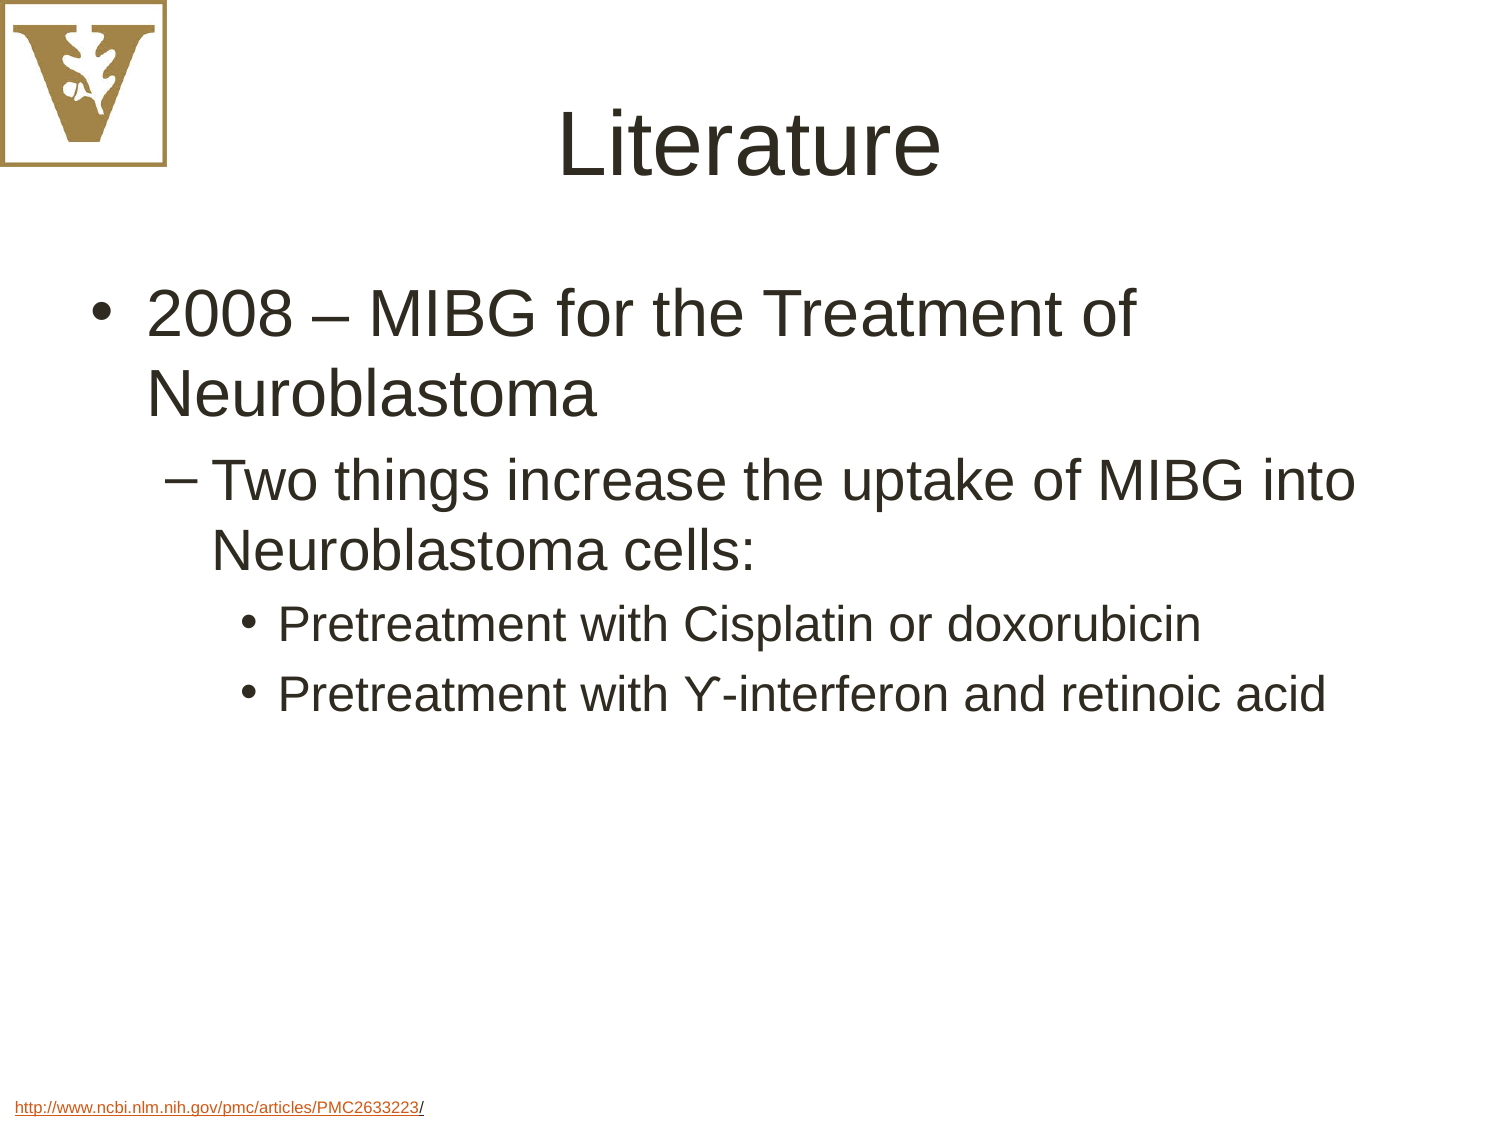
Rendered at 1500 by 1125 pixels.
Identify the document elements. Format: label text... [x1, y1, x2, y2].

picture [0, 0, 167, 167]
text_box http://www.ncbi.nlm.nih.gov/pmc/articles/PMC2633223/ [0, 1089, 750, 1125]
list 2008 – MIBG for the Treatment of Neuroblastoma Two things increase the uptake of MIBG into Neuroblastoma cells: Pretreatment with Cisplatin or doxorubicin Pretreatment with ϒ-interferon and retinoic acid [75, 262, 1425, 1005]
title Literature [75, 45, 1425, 233]
